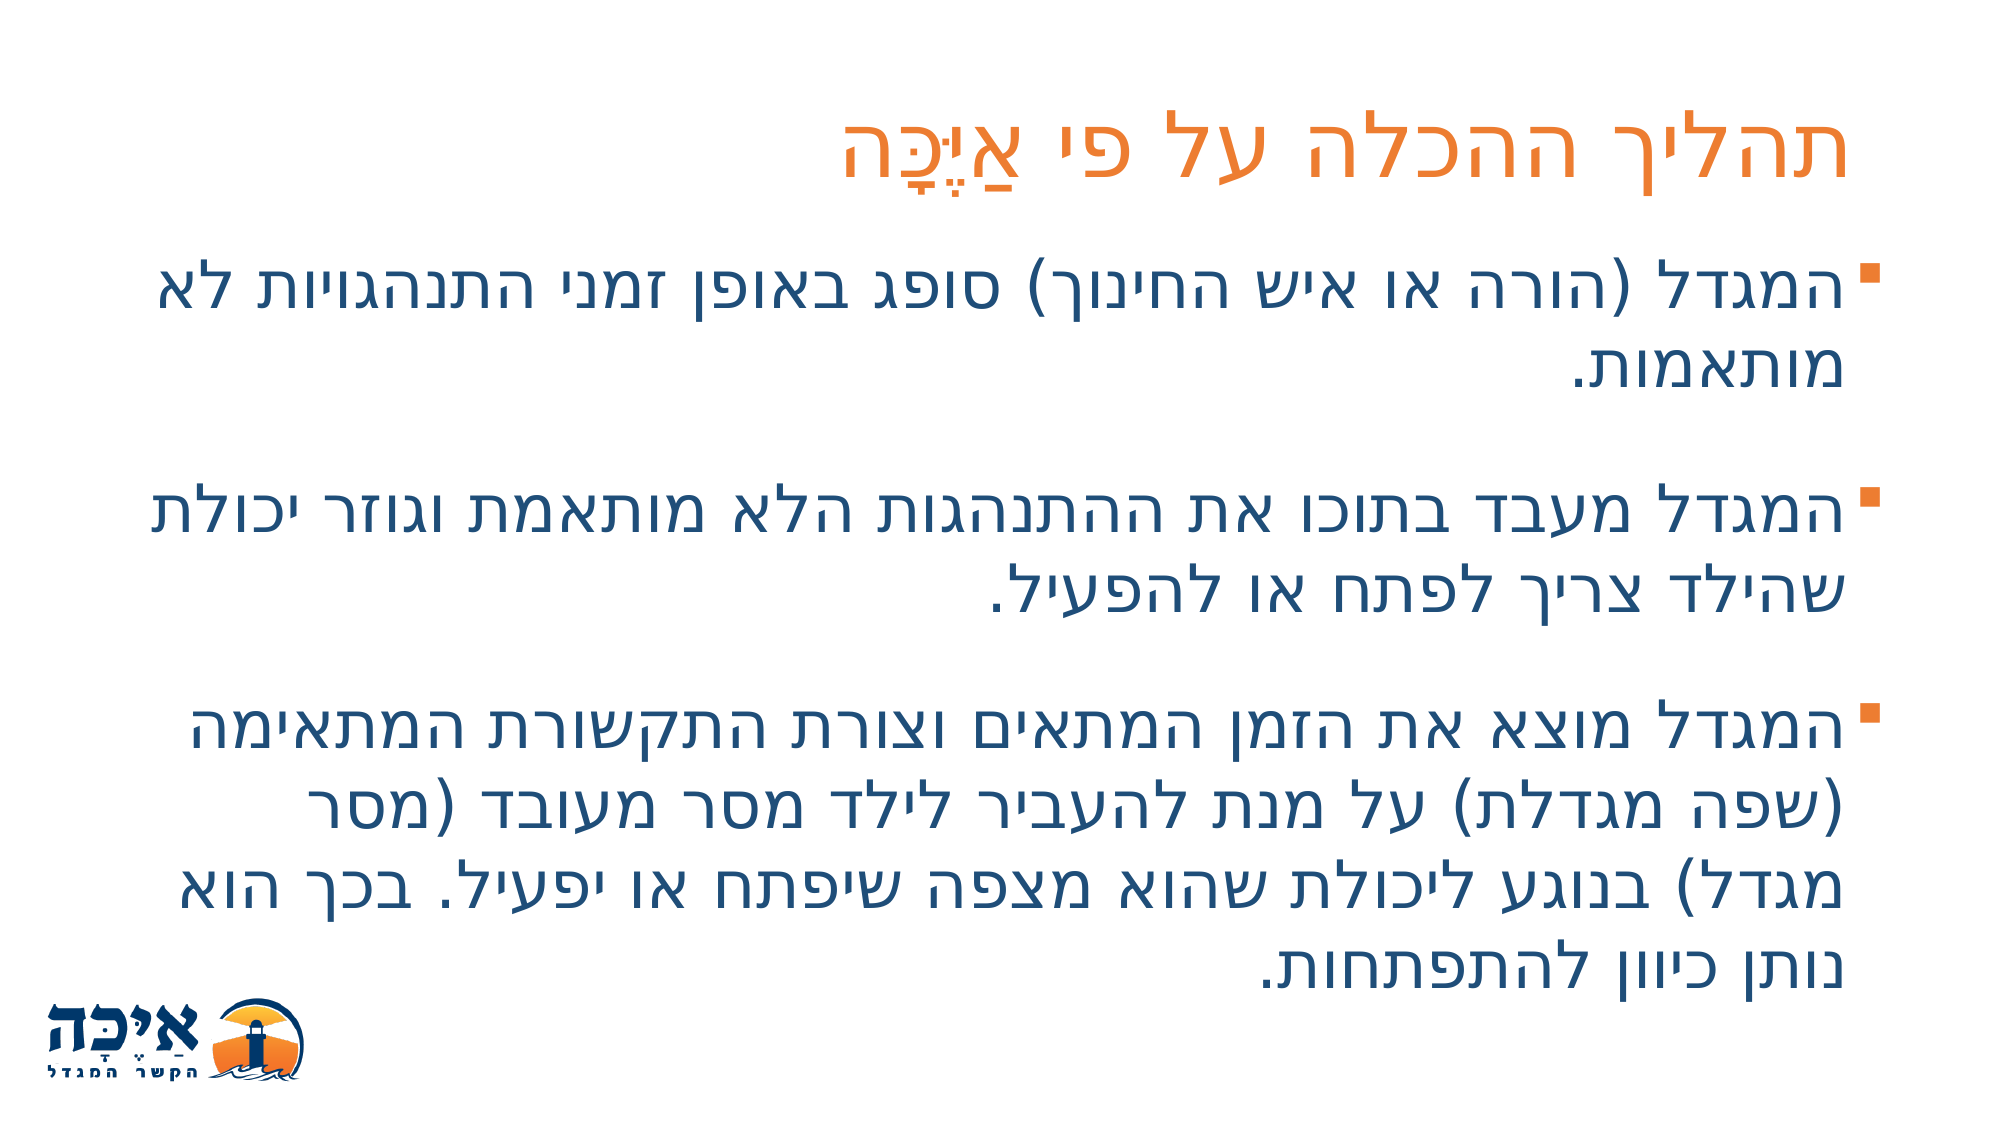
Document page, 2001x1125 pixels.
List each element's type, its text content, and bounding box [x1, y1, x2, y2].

picture [18, 967, 334, 1107]
list המגדל (הורה או איש החינוך) סופג באופן זמני התנהגויות לא מותאמות. המגדל מעבד בתוכו את ההתנהגות הלא מותאמת וגוזר יכולת שהילד צריך לפתח או להפעיל. המגדל מוצא את הזמן המתאים וצורת התקשורת המתאימה (שפה מגדלת) על מנת להעביר לילד מסר מעובד (מסר מגדל) בנוגע ליכולת שהוא מצפה שיפתח או יפעיל. בכך הוא נותן כיוון להתפתחות. [126, 233, 1901, 948]
title תהליך ההכלה על פי אַיֶּכָּה [145, 39, 1871, 233]
